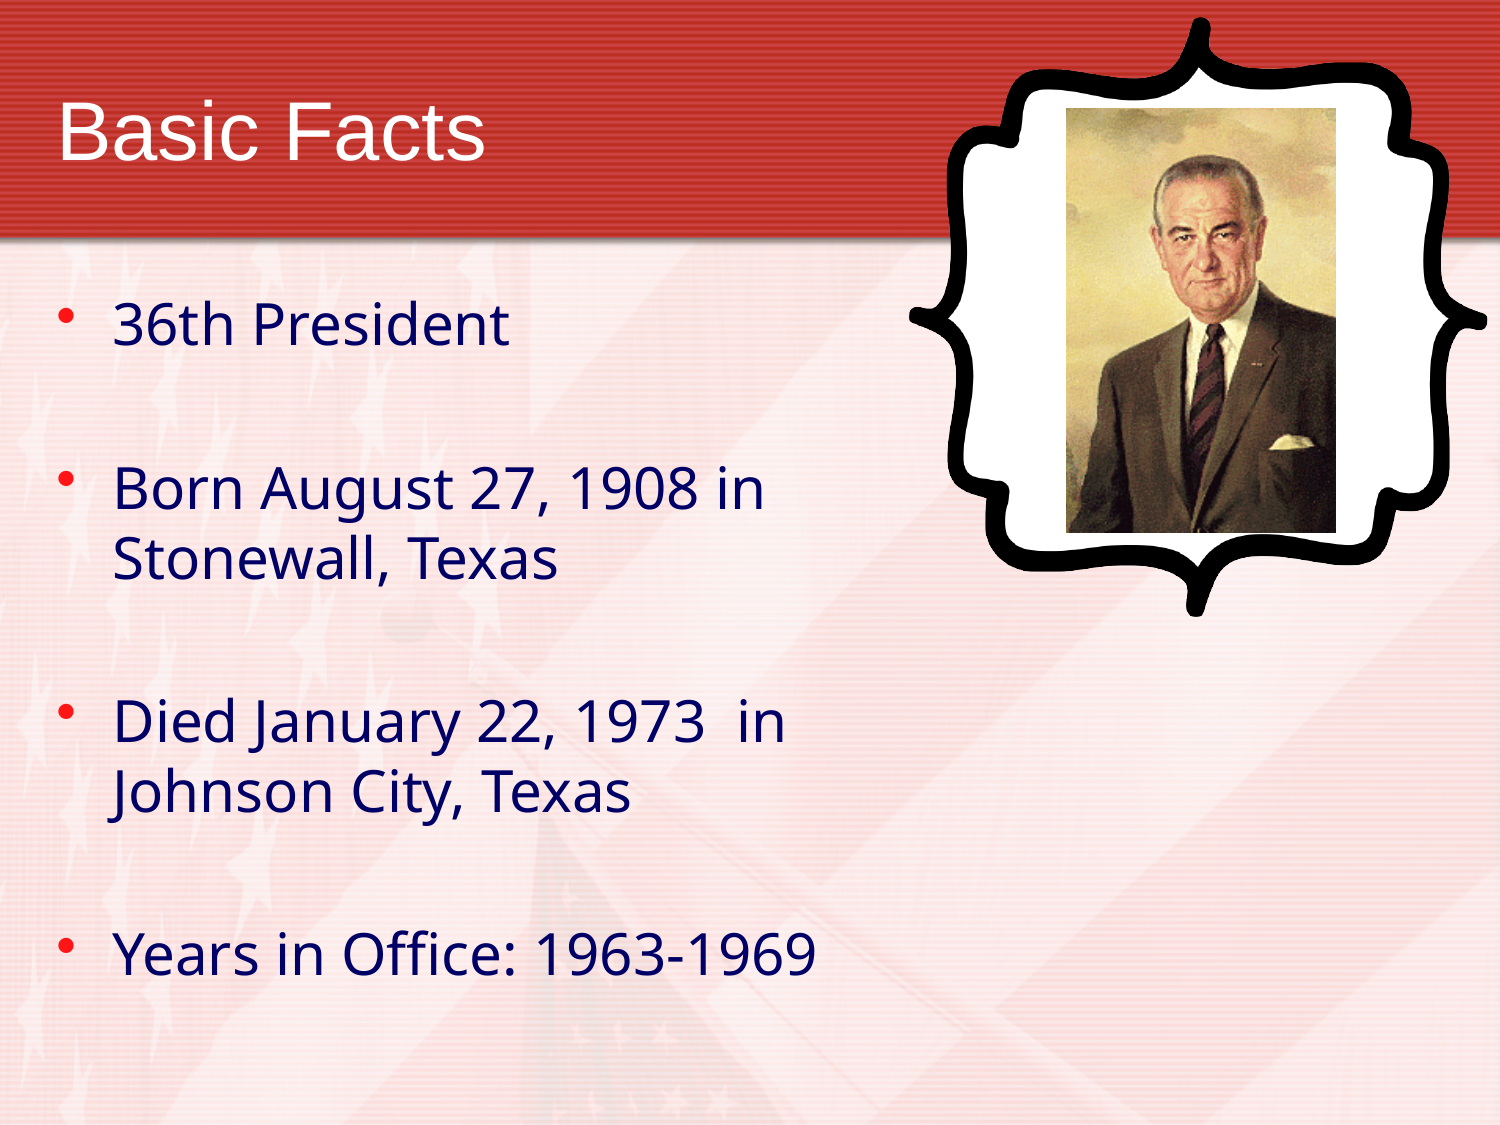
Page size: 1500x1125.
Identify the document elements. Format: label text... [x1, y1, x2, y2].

picture [0, 0, 1500, 1125]
list 36th President Born August 27, 1908 in Stonewall, Texas Died January 22, 1973 in Johnson City, Texas Years in Office: 1963-1969 [41, 279, 950, 1094]
title Basic Facts [41, 42, 895, 186]
